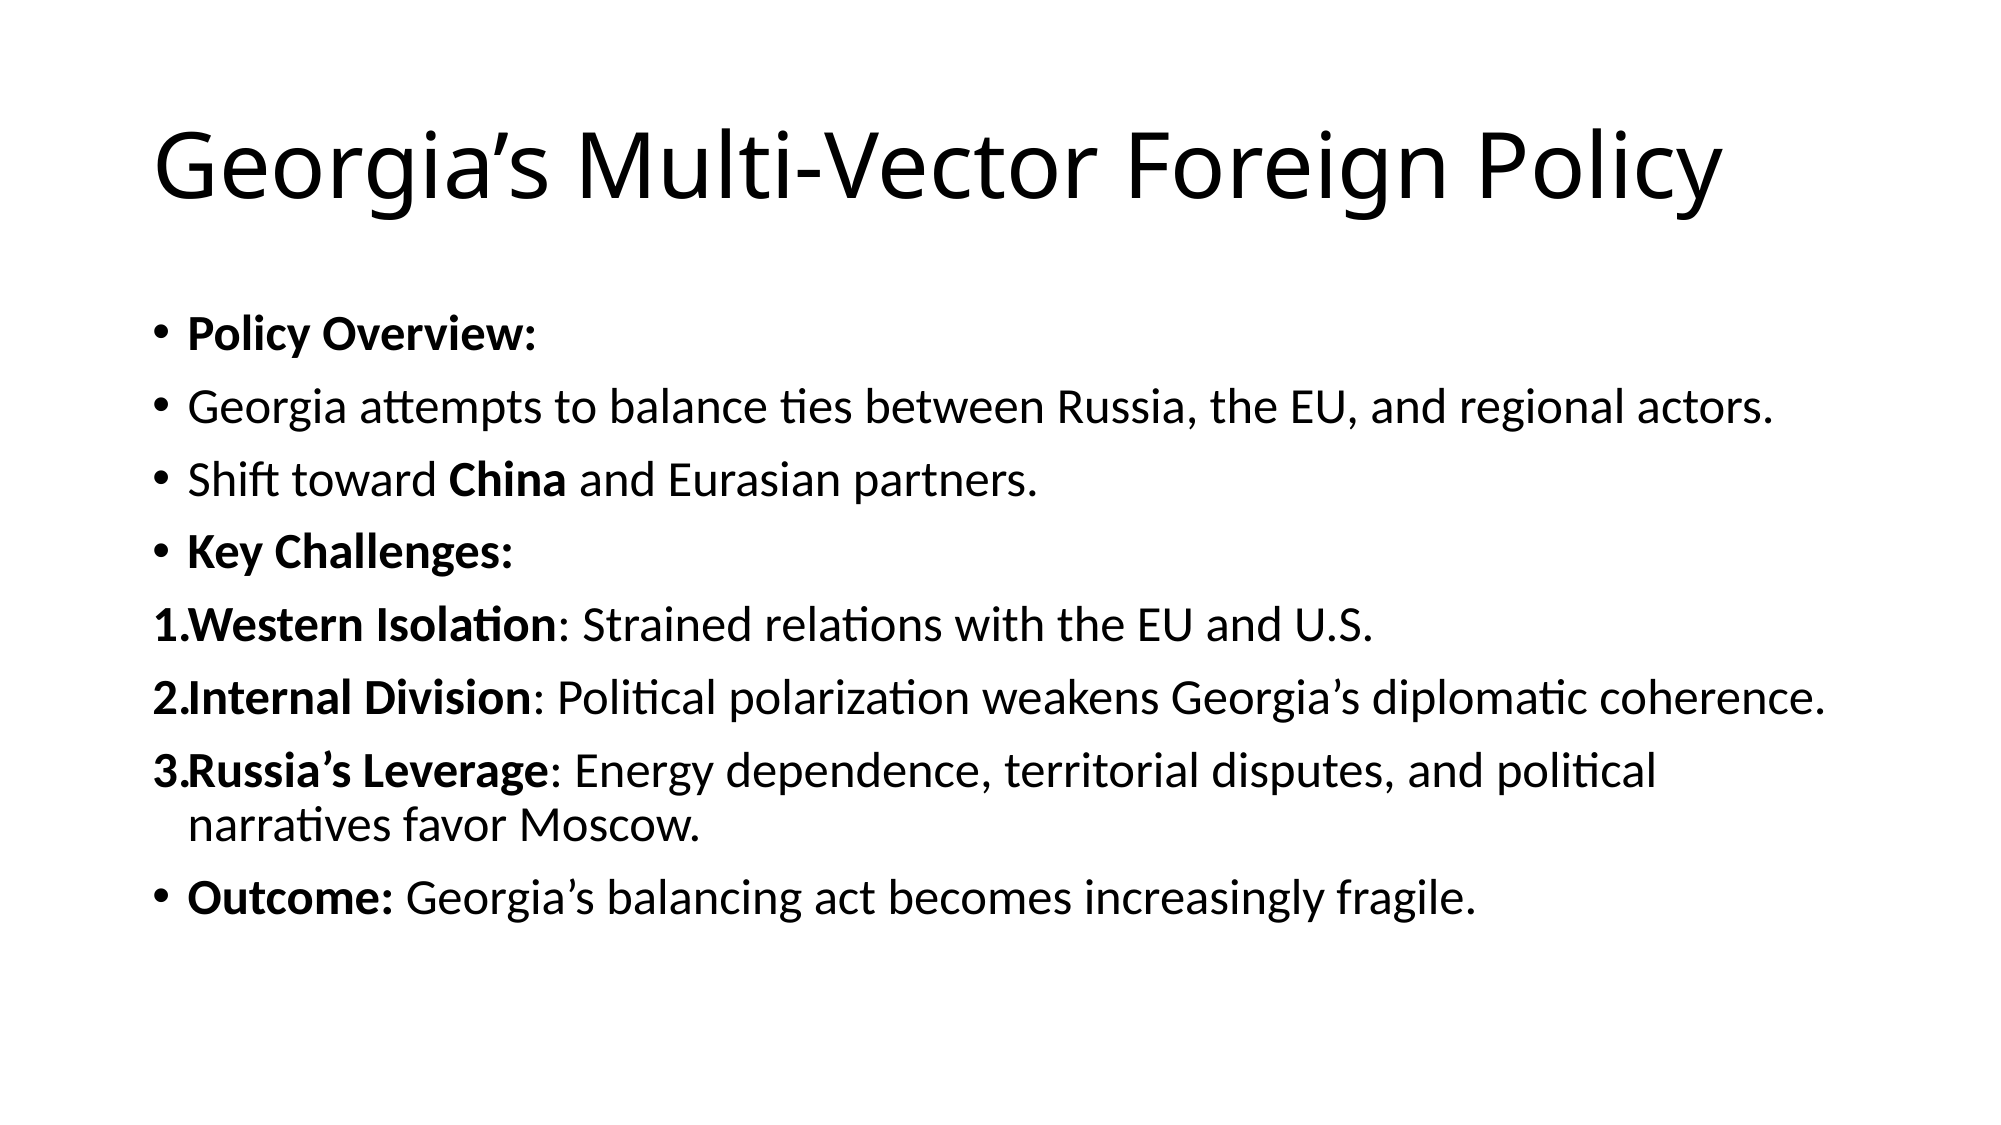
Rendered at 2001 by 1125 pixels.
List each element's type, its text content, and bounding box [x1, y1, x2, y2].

list Policy Overview: Georgia attempts to balance ties between Russia, the EU, and regional actors. Shift toward China and Eurasian partners. Key Challenges: Western Isolation: Strained relations with the EU and U.S. Internal Division: Political polarization weakens Georgia’s diplomatic coherence. Russia’s Leverage: Energy dependence, territorial disputes, and political narratives favor Moscow. Outcome: Georgia’s balancing act becomes increasingly fragile. [137, 299, 1863, 1014]
title Georgia’s Multi-Vector Foreign Policy [137, 59, 1863, 278]
